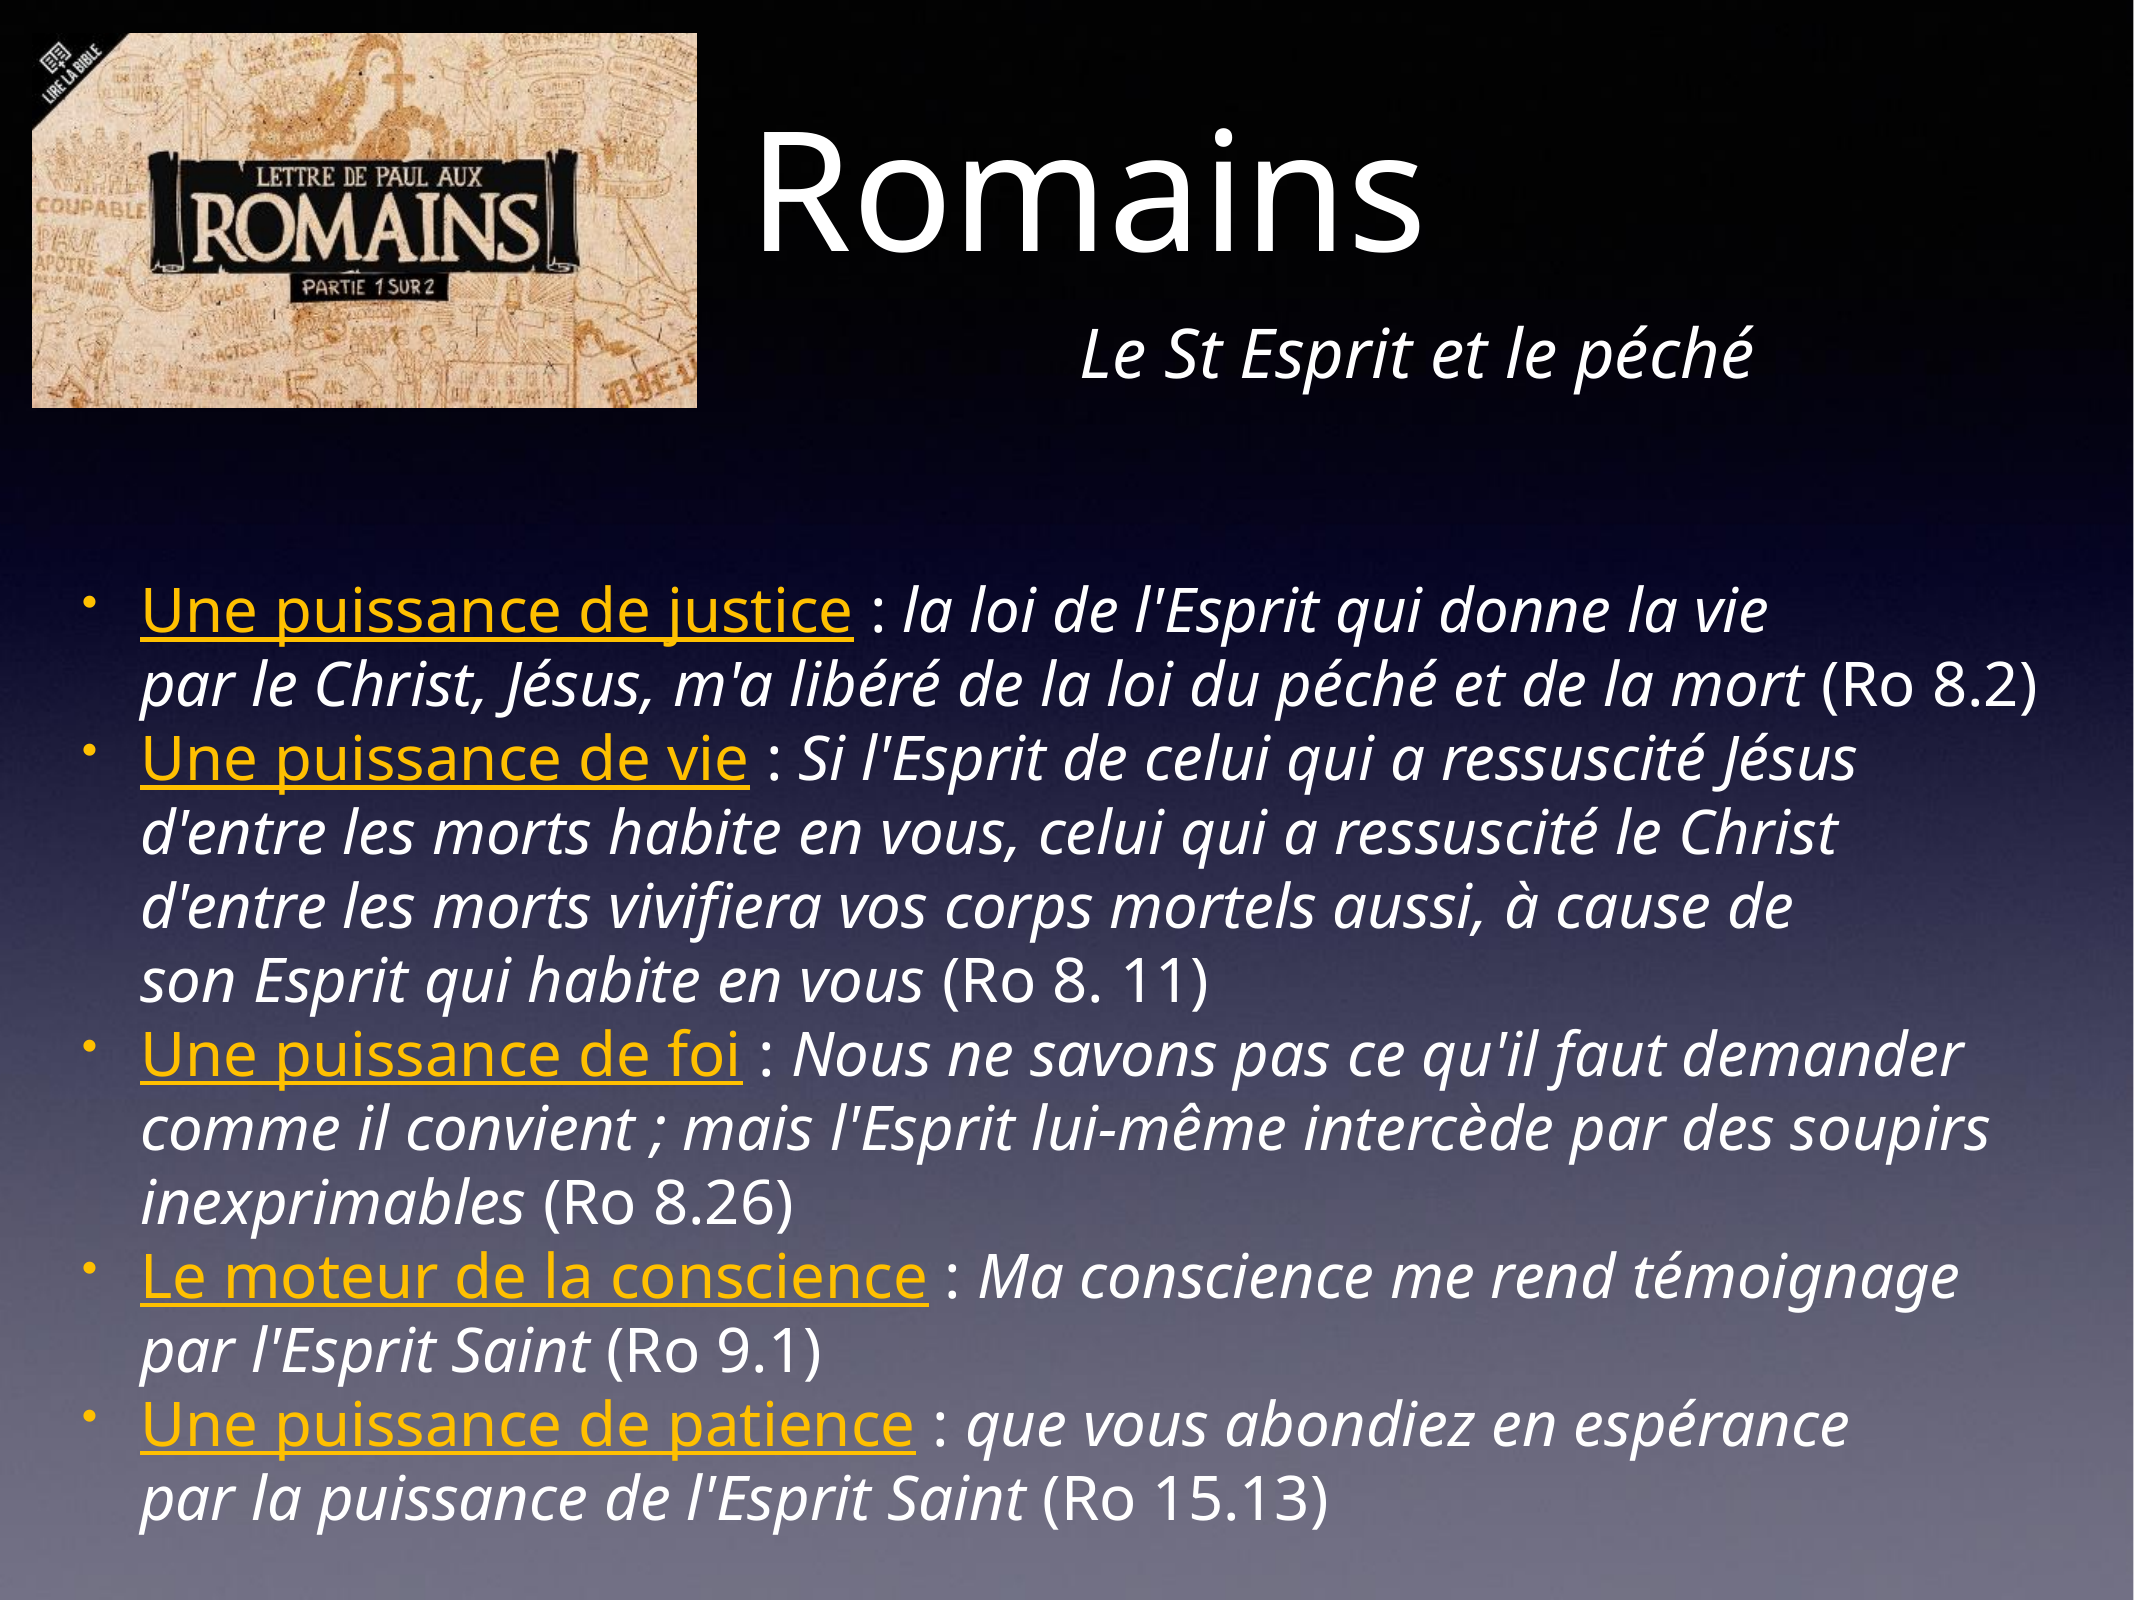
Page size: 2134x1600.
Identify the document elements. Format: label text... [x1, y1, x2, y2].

picture [0, 0, 2134, 1600]
list Une puissance de justice : la loi de l'Esprit qui donne la vie par le Christ, Jésus, m'a libéré de la loi du péché et de la mort (Ro 8.2) Une puissance de vie : Si l'Esprit de celui qui a ressuscité Jésus d'entre les morts habite en vous, celui qui a ressuscité le Christ d'entre les morts vivifiera vos corps mortels aussi, à cause de son Esprit qui habite en vous (Ro 8. 11) Une puissance de foi : Nous ne savons pas ce qu'il faut demander comme il convient ; mais l'Esprit lui-même intercède par des soupirs inexprimables (Ro 8.26) Le moteur de la conscience : Ma conscience me rend témoignage par l'Esprit Saint (Ro 9.1) Une puissance de patience : que vous abondiez en espérance par la puissance de l'Esprit Saint (Ro 15.13) [72, 562, 2048, 1595]
title Romains [708, 66, 1978, 304]
text_box Le St Esprit et le péché [1071, 301, 1764, 401]
